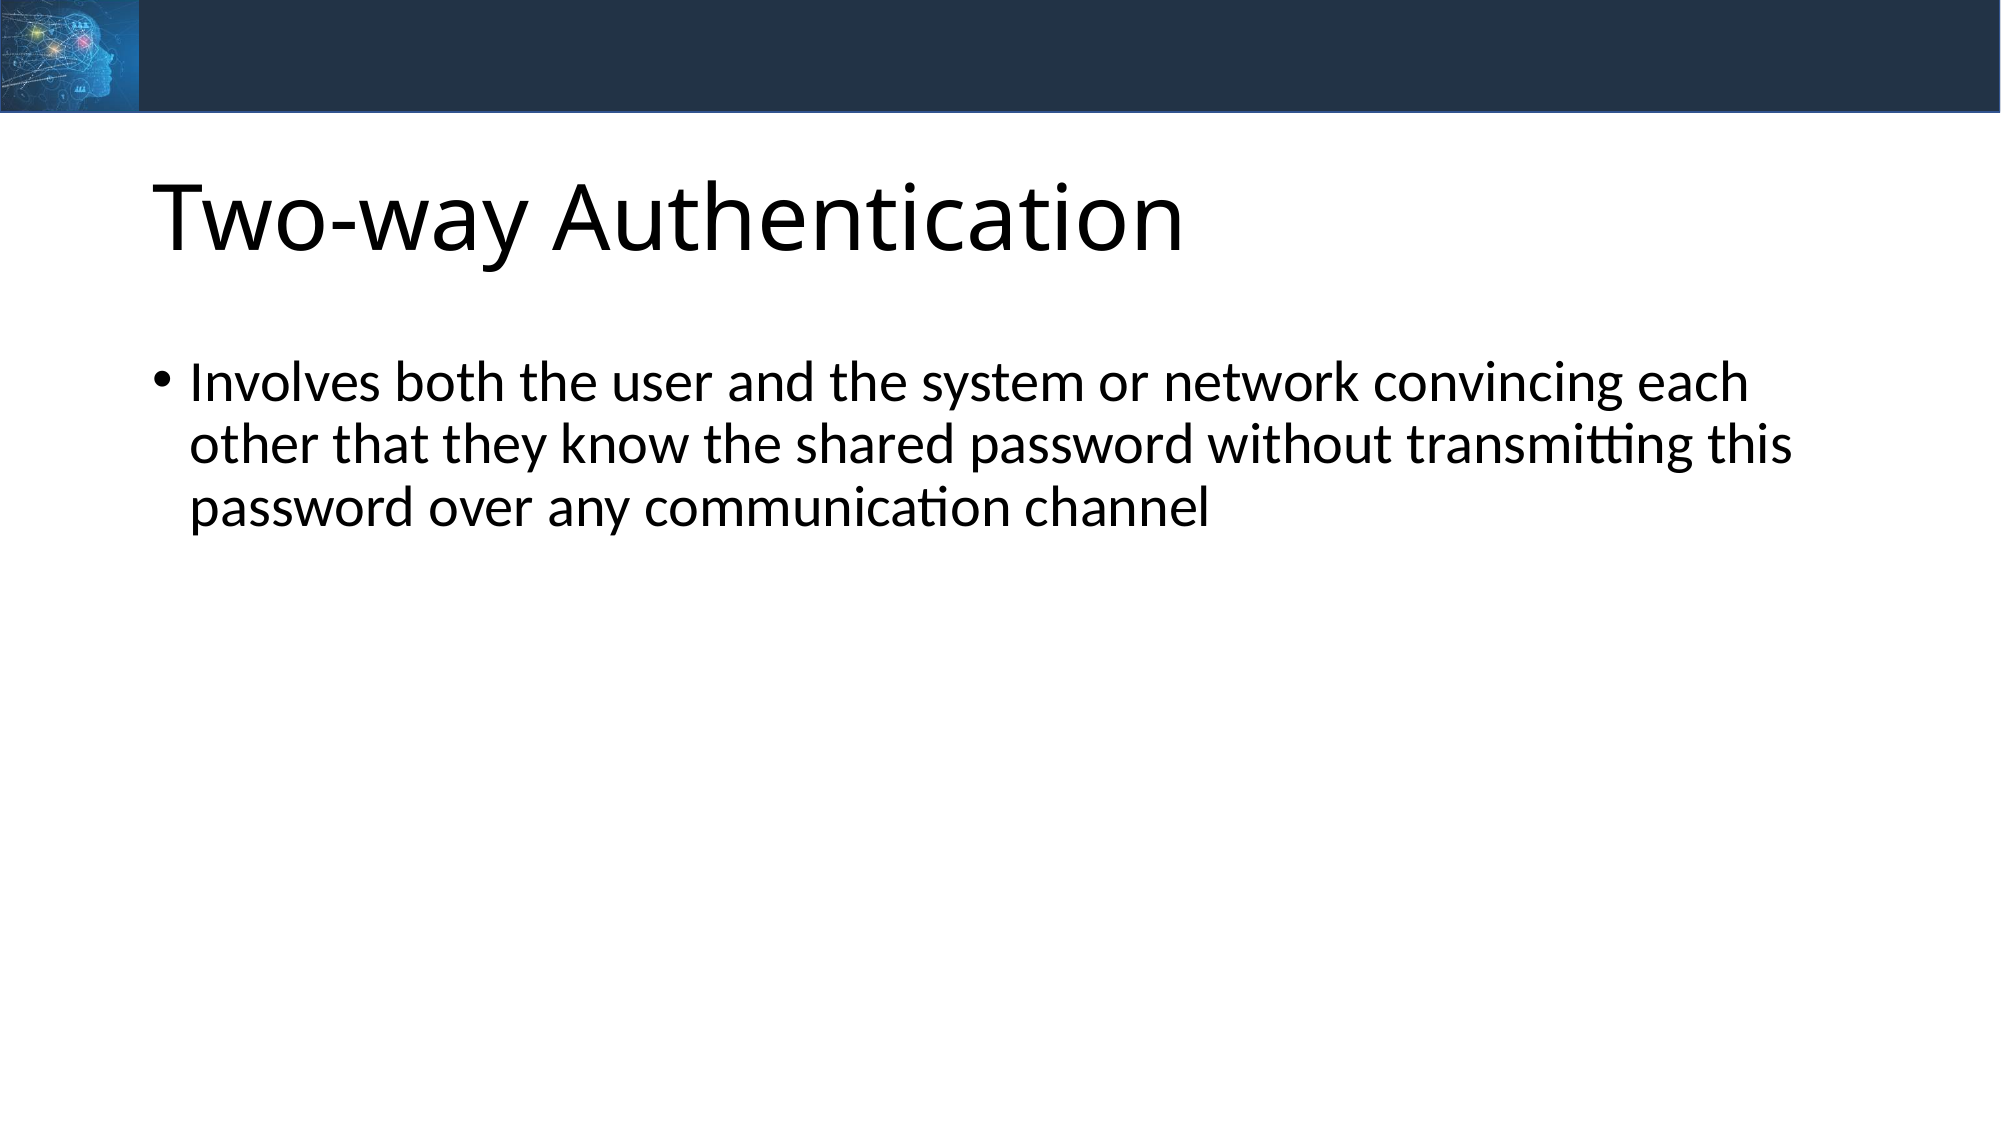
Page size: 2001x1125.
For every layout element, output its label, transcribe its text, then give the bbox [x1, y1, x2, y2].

picture [2, 0, 139, 111]
title Two-way Authentication [137, 111, 1863, 330]
list Involves both the user and the system or network convincing each other that they know the shared password without transmitting this password over any communication channel [137, 343, 1863, 1057]
